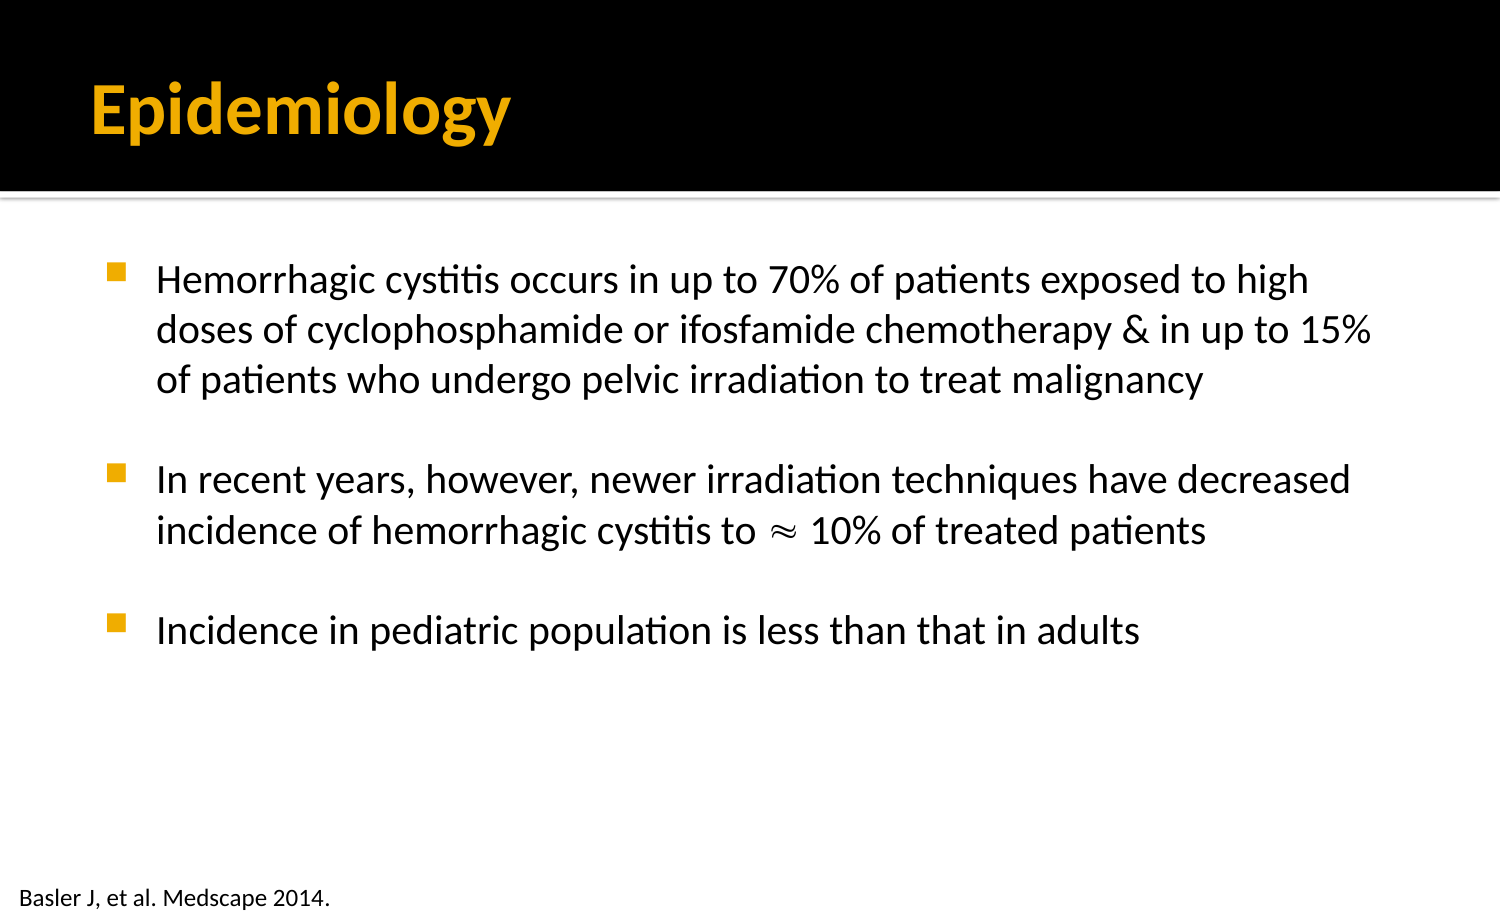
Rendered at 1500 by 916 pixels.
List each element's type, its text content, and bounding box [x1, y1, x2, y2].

title Epidemiology [75, 20, 1425, 188]
list Hemorrhagic cystitis occurs in up to 70% of patients exposed to high doses of cyclophosphamide or ifosfamide chemotherapy & in up to 15% of patients who undergo pelvic irradiation to treat malignancy In recent years, however, newer irradiation techniques have decreased incidence of hemorrhagic cystitis to  10% of treated patients Incidence in pediatric population is less than that in adults [75, 236, 1425, 855]
text_box Basler J, et al. Medscape 2014. [1, 871, 1500, 916]
